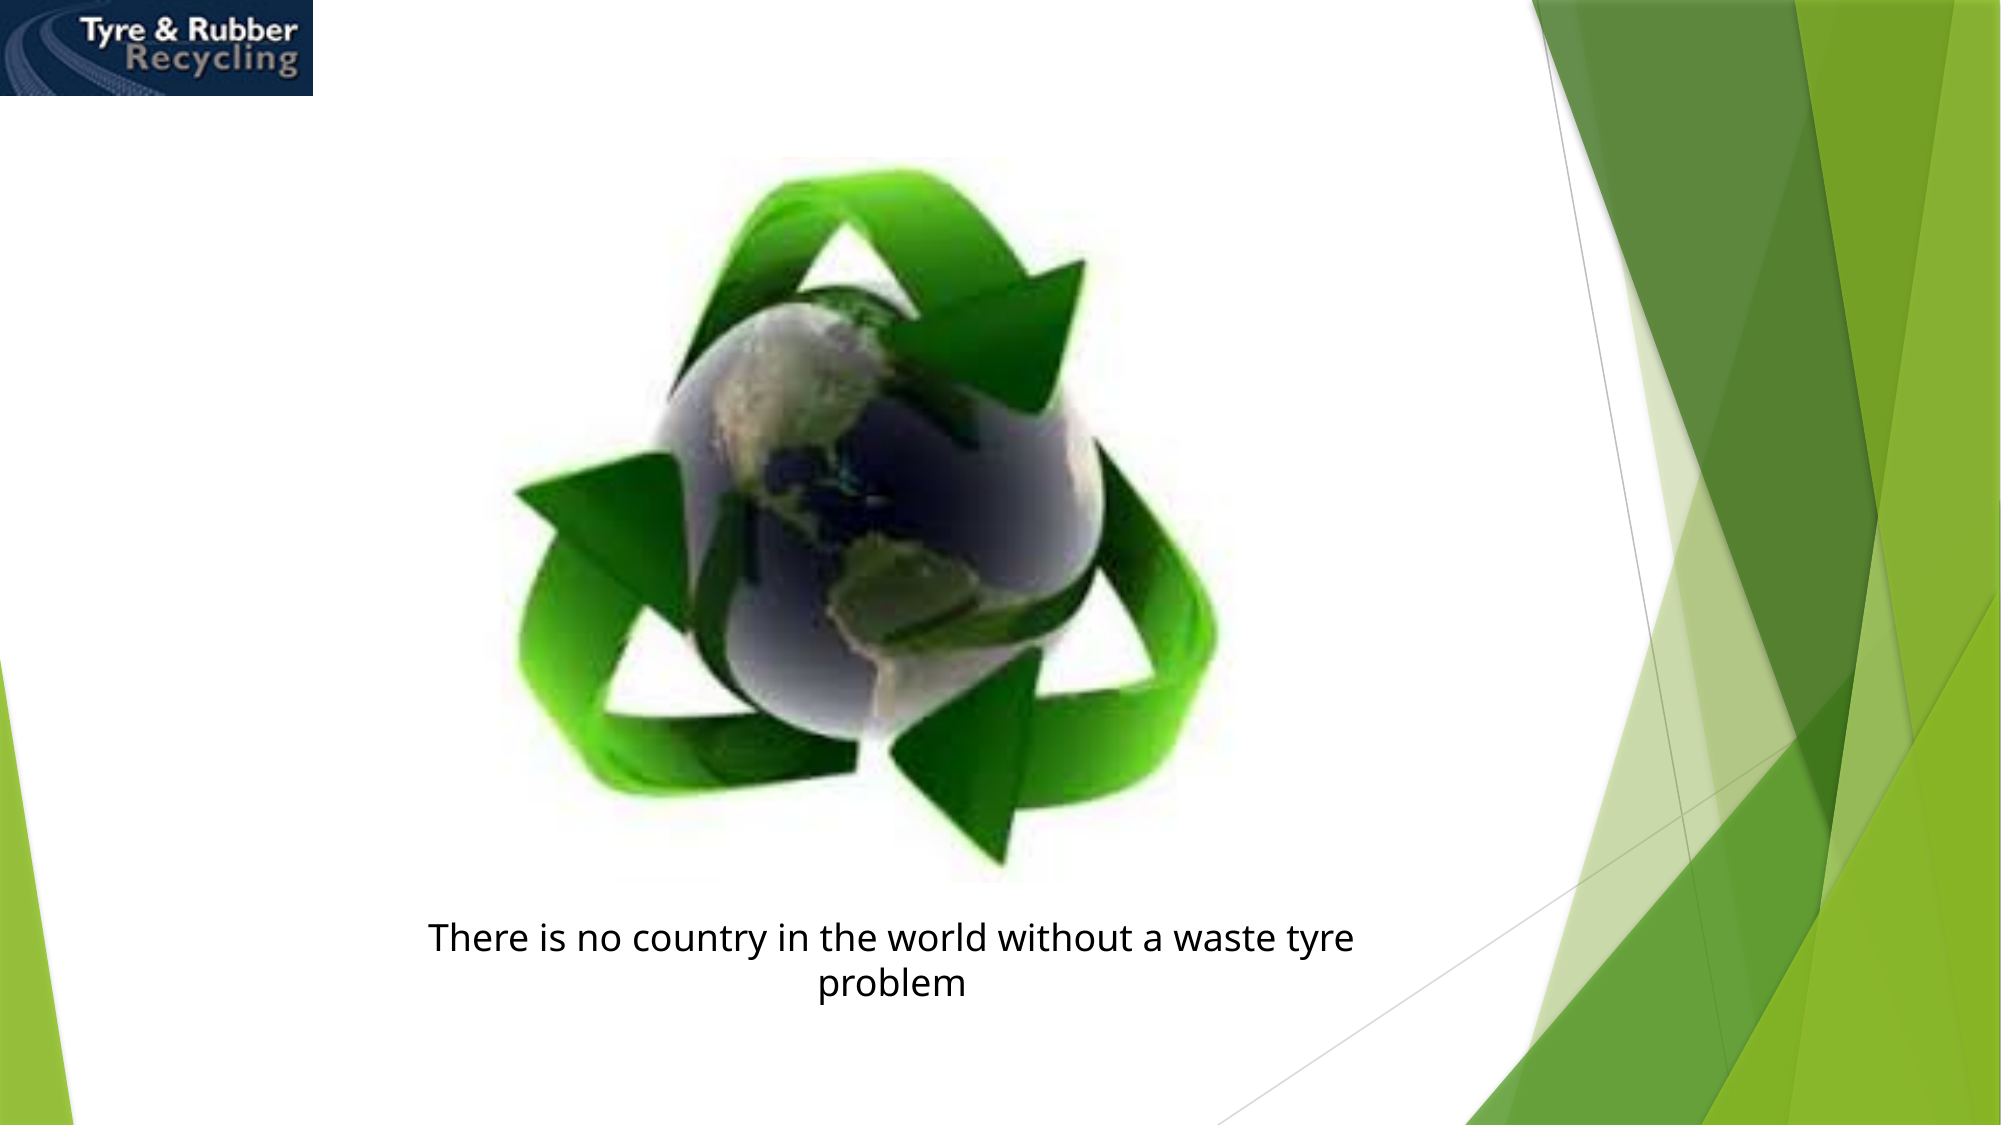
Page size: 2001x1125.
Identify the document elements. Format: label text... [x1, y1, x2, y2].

text_box There is no country in the world without a waste tyre problem [339, 907, 1445, 1012]
picture [447, 156, 1301, 884]
picture [0, 0, 313, 97]
